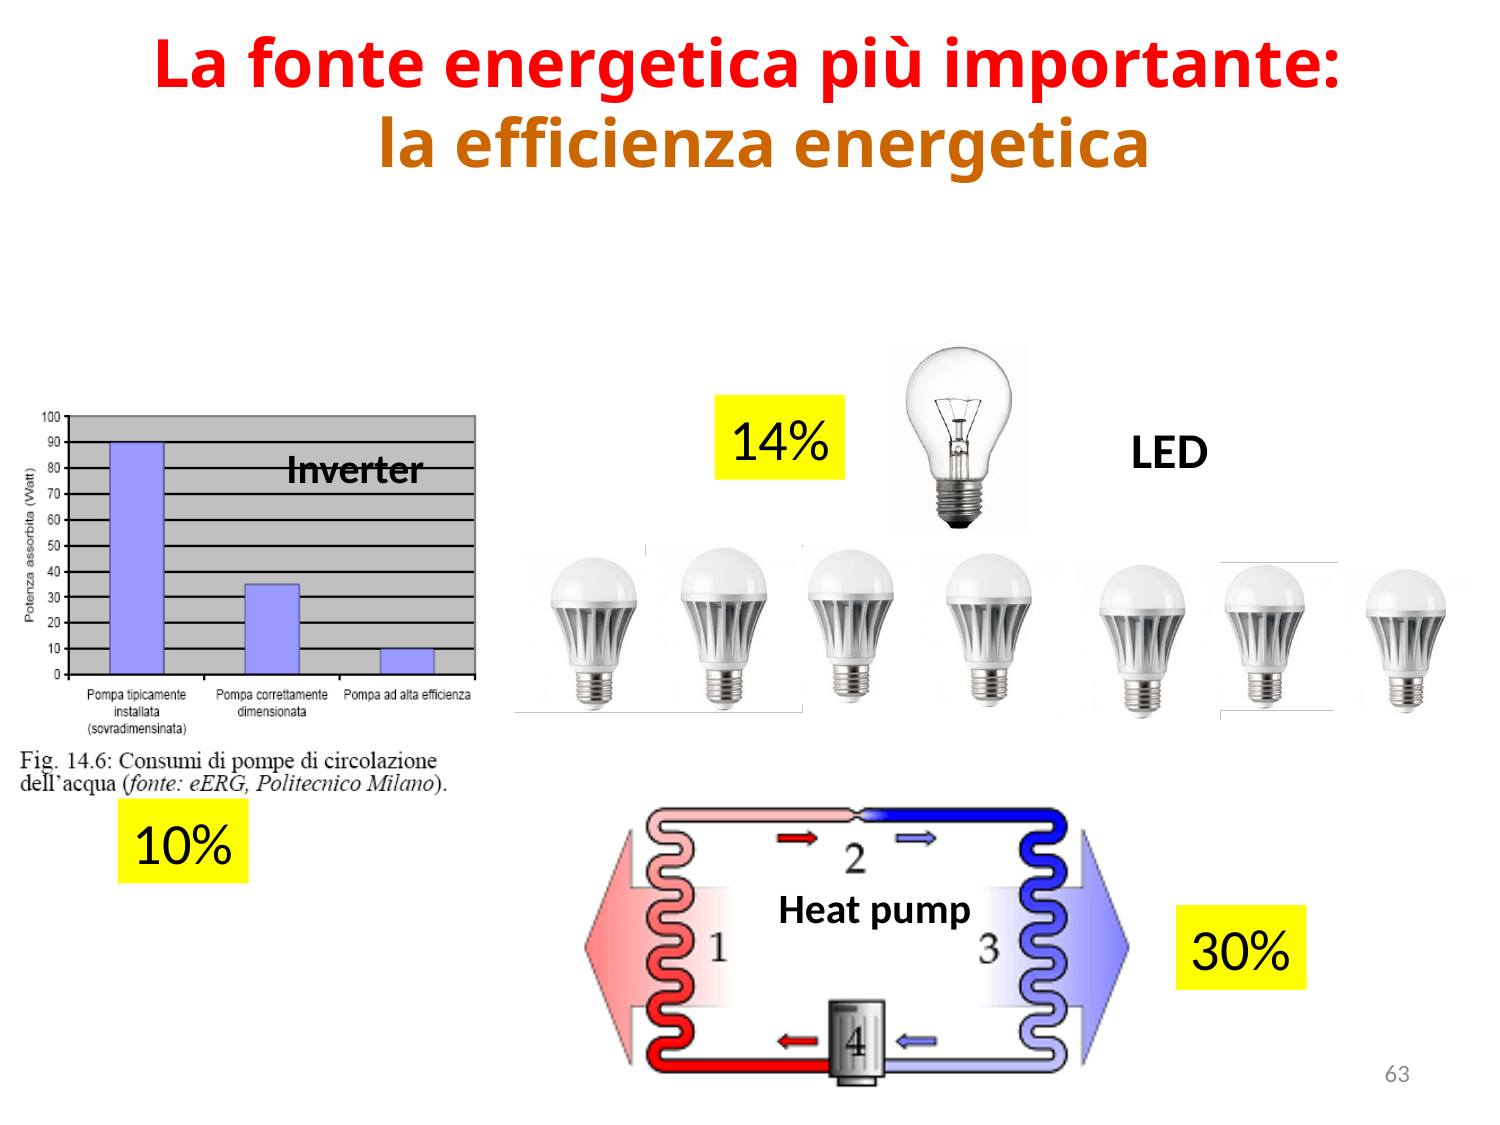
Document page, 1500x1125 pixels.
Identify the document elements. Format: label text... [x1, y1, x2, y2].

picture [887, 343, 1029, 532]
picture [8, 396, 484, 801]
title La fonte energetica più importante: la efficienza energetica [29, 7, 1483, 195]
slide_number 63 [1147, 1042, 1425, 1103]
text_box LED [1116, 410, 1224, 486]
text_box 30% [1176, 905, 1307, 990]
text_box 14% [714, 394, 845, 480]
text_box 10% [118, 808, 249, 884]
picture [515, 545, 1479, 721]
picture [572, 775, 1143, 1107]
